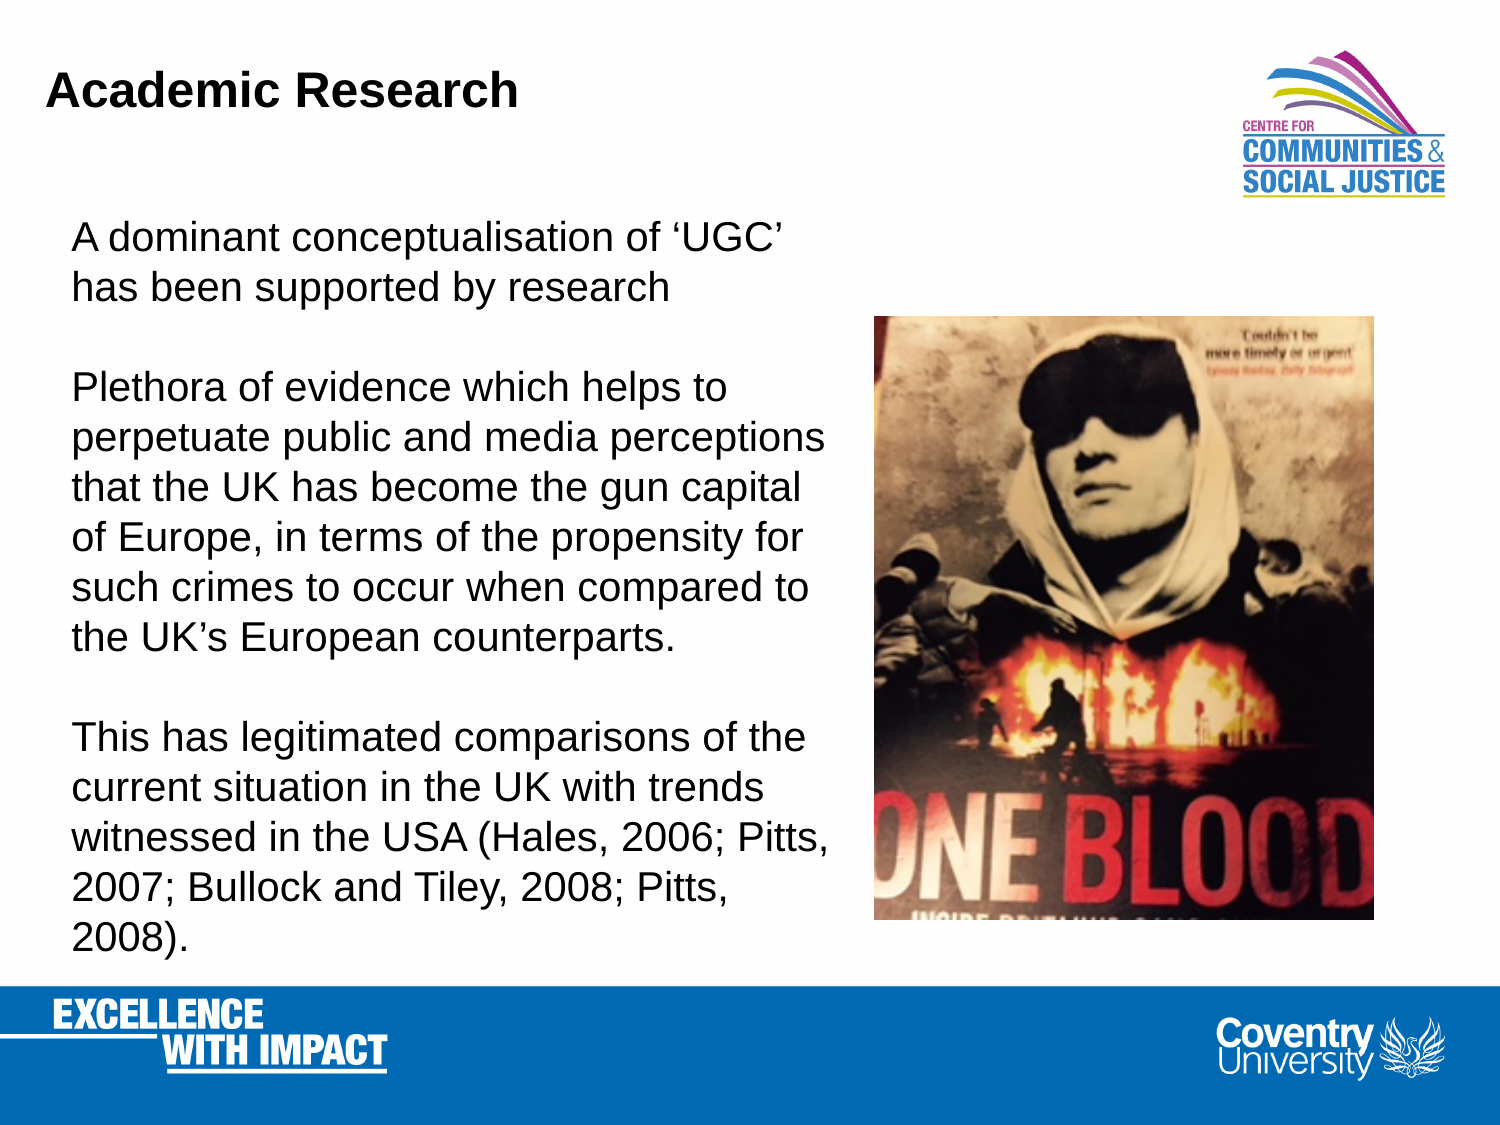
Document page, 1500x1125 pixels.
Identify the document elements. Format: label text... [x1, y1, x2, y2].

text_box Academic Research [30, 50, 876, 126]
picture [0, 0, 1500, 1125]
text_box A dominant conceptualisation of ‘UGC’ has been supported by research Plethora of evidence which helps to perpetuate public and media perceptions that the UK has become the gun capital of Europe, in terms of the propensity for such crimes to occur when compared to the UK’s European counterparts. This has legitimated comparisons of the current situation in the UK with trends witnessed in the USA (Hales, 2006; Pitts, 2007; Bullock and Tiley, 2008; Pitts, 2008). [56, 202, 850, 968]
